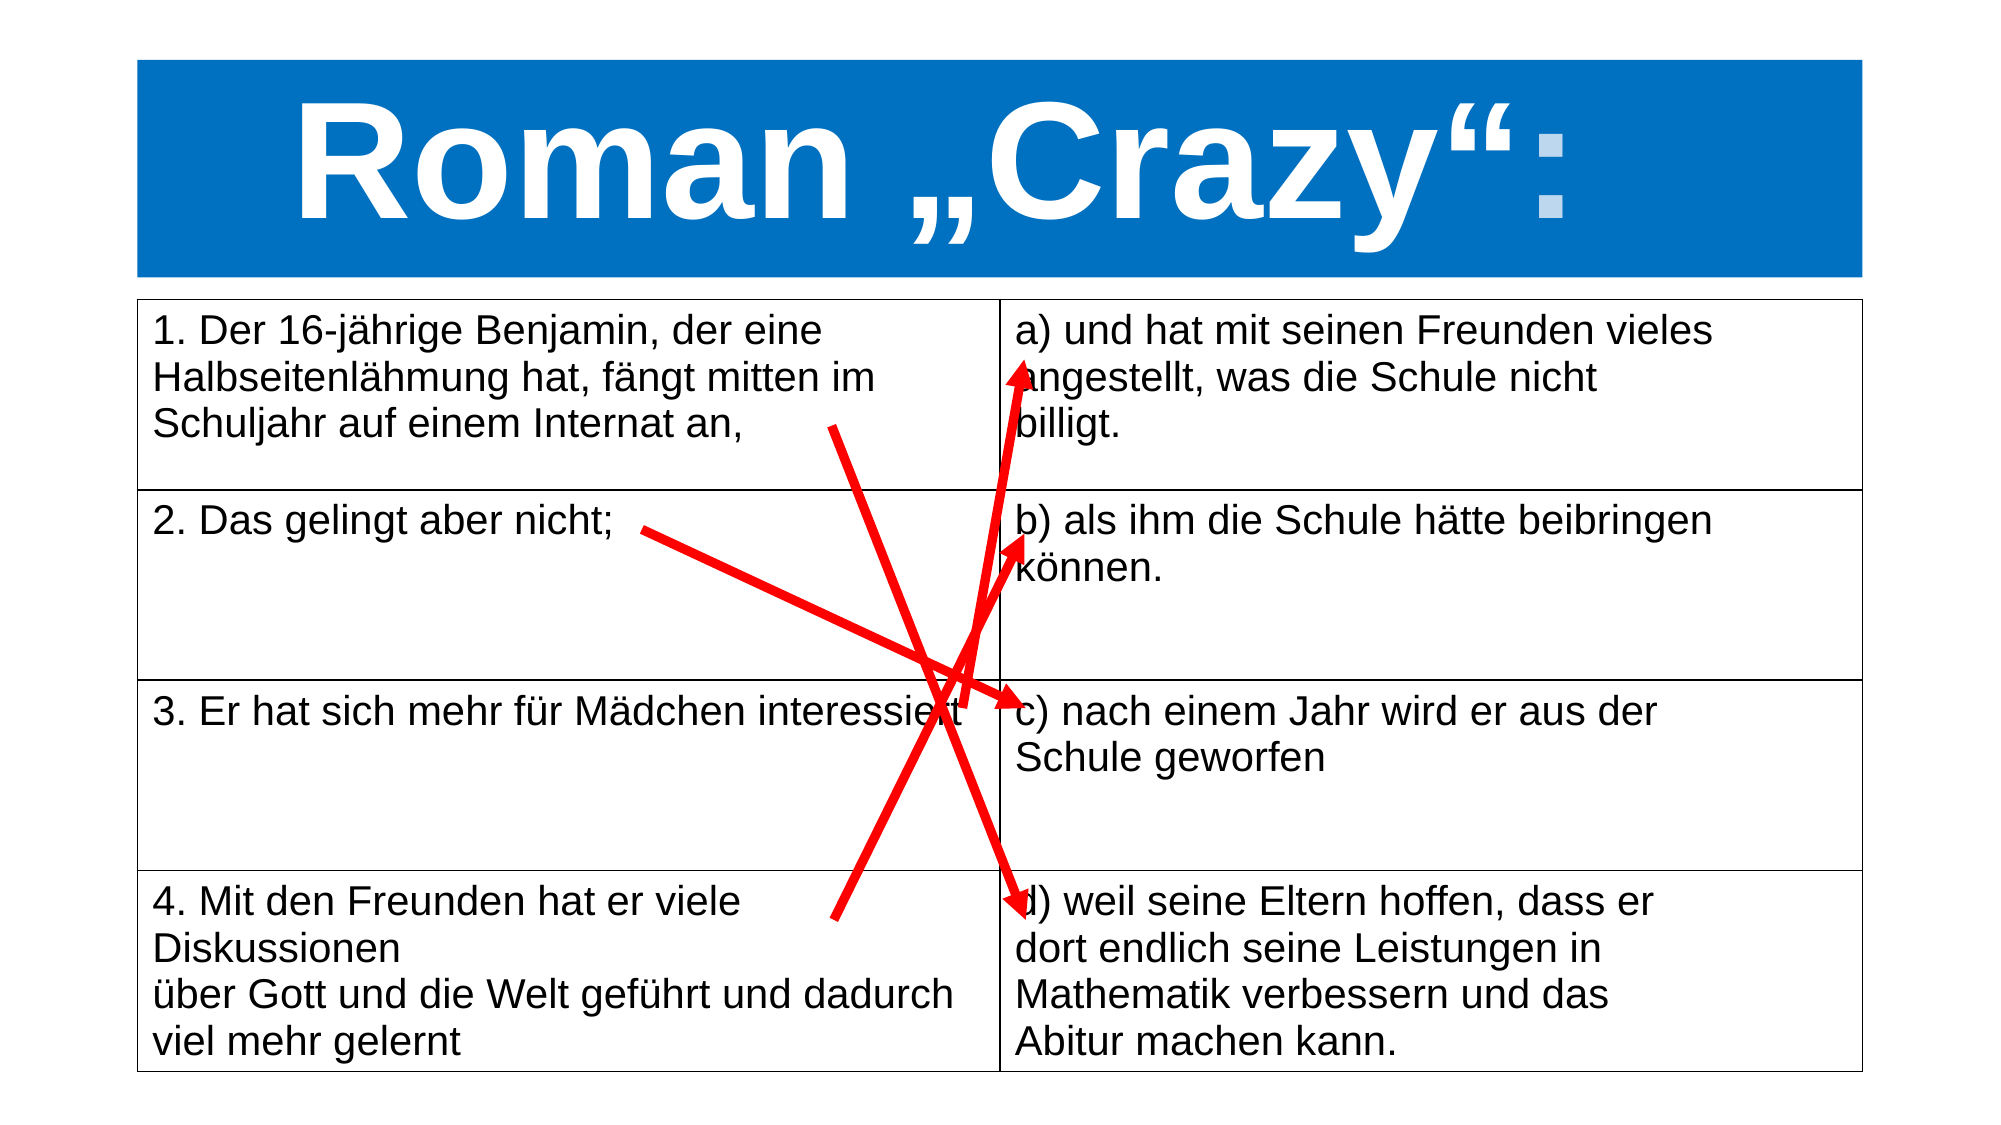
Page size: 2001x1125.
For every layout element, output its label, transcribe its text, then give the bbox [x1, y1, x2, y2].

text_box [641, 529, 962, 709]
table_cell b) als ihm die Schule hätte beibringen können. [1026, 491, 1862, 679]
table_cell 2. Das gelingt aber nicht; [138, 491, 831, 679]
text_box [962, 359, 1025, 533]
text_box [831, 425, 962, 529]
table_cell 4. Mit den Freunden hat er viele Diskussionen über Gott und die Welt geführt und dadurch viel mehr gelernt [138, 871, 999, 1071]
table_cell d) weil seine Eltern hoffen, dass er dort endlich seine Leistungen in Mathematik verbessern und das Abitur machen kann. [1001, 871, 1862, 1071]
table_header a) und hat mit seinen Freunden vieles angestellt, was die Schule nicht billigt. [1001, 300, 1862, 489]
title Roman „Crazy“: [137, 59, 1863, 278]
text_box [833, 533, 1025, 920]
table_cell 3. Er hat sich mehr für Mädchen interessiert [138, 681, 831, 870]
table_cell c) nach einem Jahr wird er aus der Schule geworfen [1026, 681, 1862, 870]
table_header 1. Der 16-jährige Benjamin, der eine Halbseitenlähmung hat, fängt mitten im Schuljahr auf einem Internat an, [138, 300, 999, 489]
